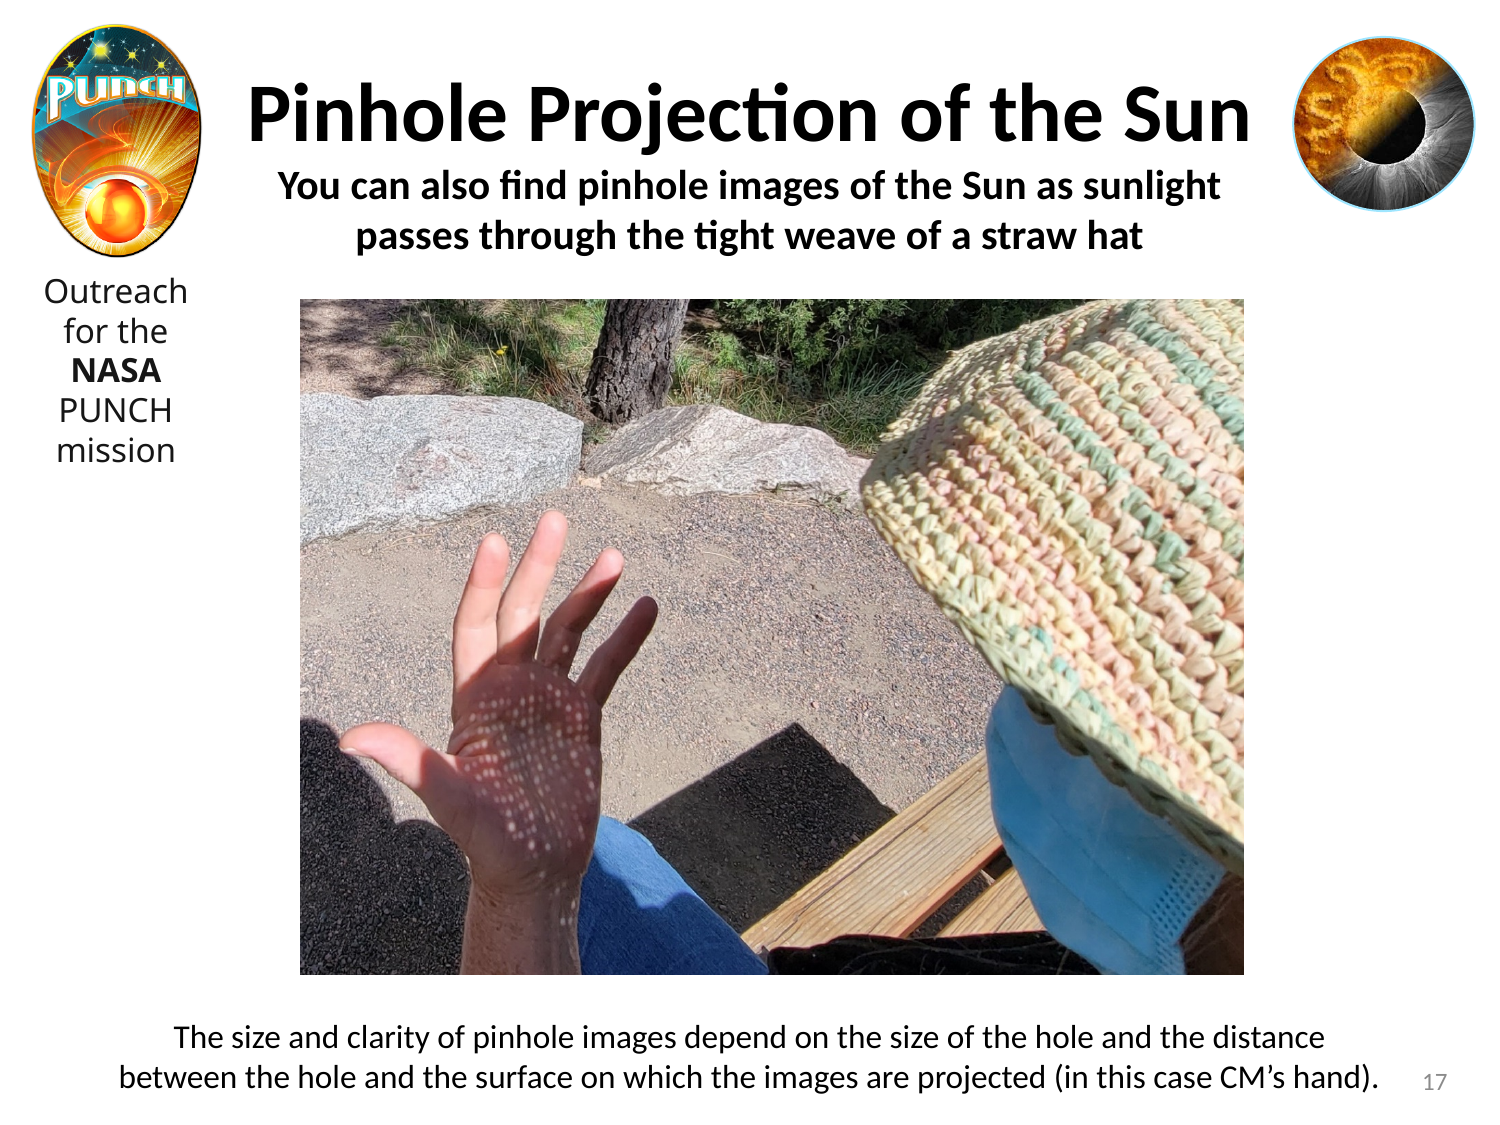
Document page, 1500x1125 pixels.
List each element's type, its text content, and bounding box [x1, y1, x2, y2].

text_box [12, 18, 220, 480]
text_box [1388, 34, 1477, 214]
picture [300, 299, 1244, 976]
subtitle You can also find pinhole images of the Sun as sunlight passes through the tight weave of a straw hat [256, 229, 1244, 279]
slide_number 17 [1112, 1051, 1463, 1111]
text_box Pinhole Projection of the Sun [112, 0, 1388, 229]
text_box The size and clarity of pinhole images depend on the size of the hole and the distance between the hole and the surface on which the images are projected (in this case CM’s hand). [99, 1008, 1401, 1125]
